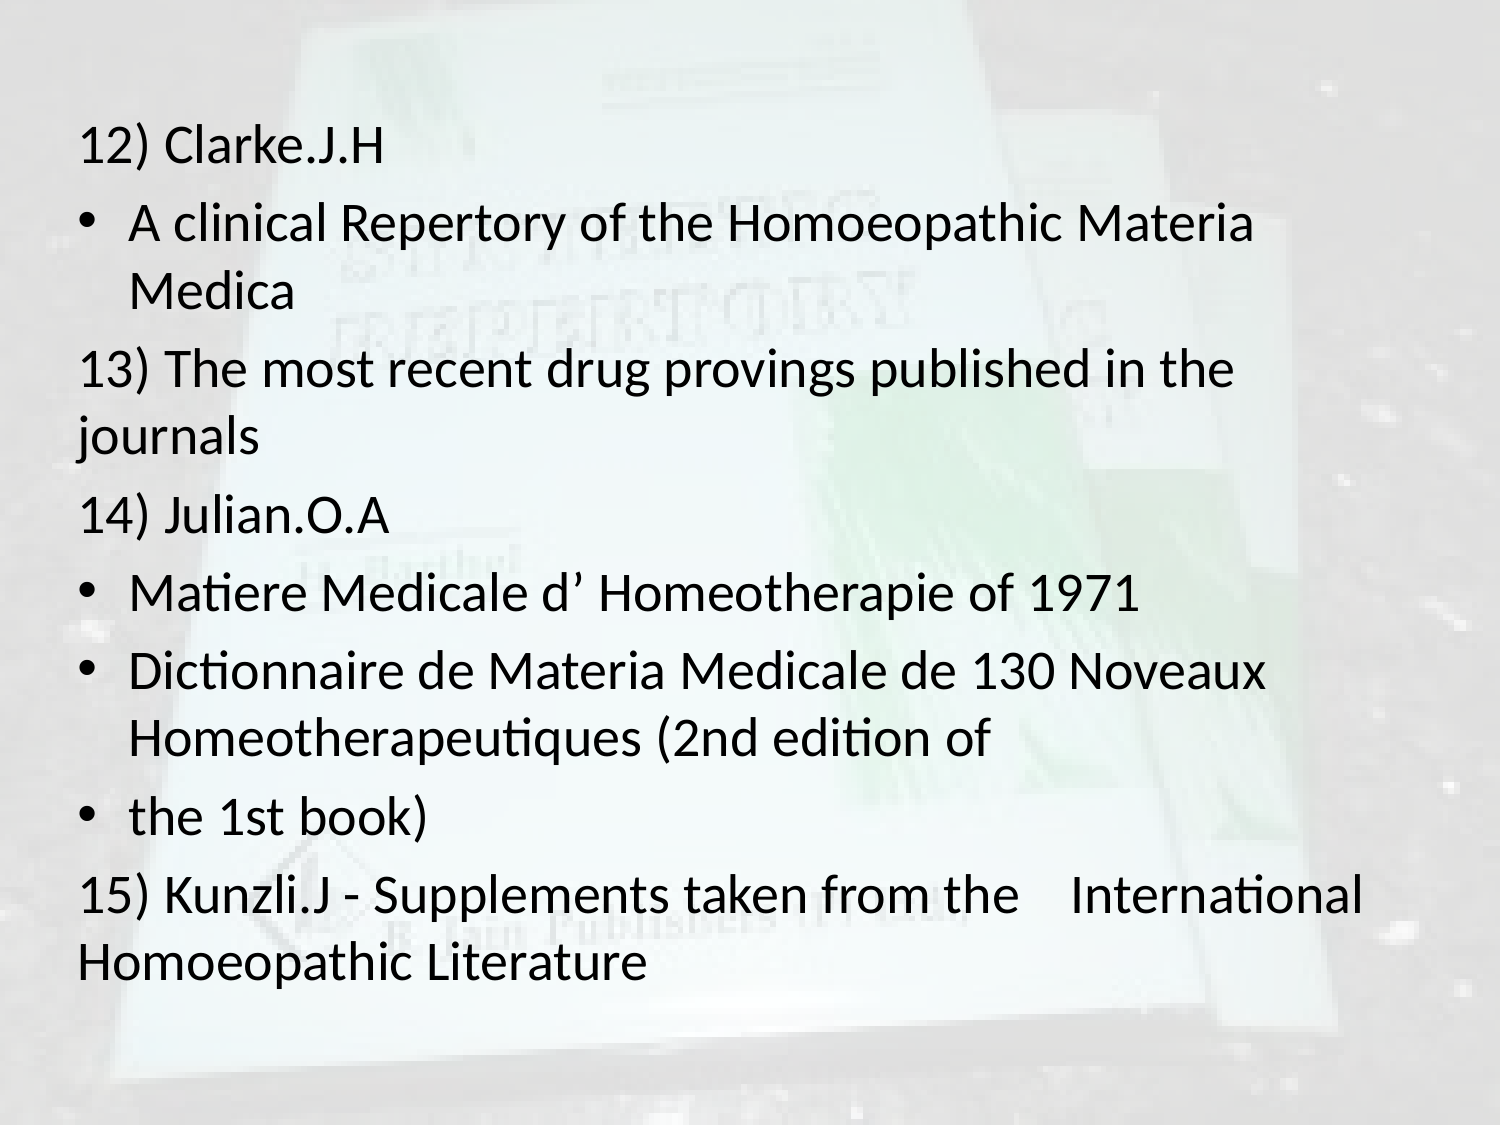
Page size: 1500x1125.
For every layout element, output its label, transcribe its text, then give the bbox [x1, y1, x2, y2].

list 12) Clarke.J.H A clinical Repertory of the Homoeopathic Materia Medica 13) The most recent drug provings published in the journals 14) Julian.O.A Matiere Medicale d’ Homeotherapie of 1971 Dictionnaire de Materia Medicale de 130 Noveaux Homeotherapeutiques (2nd edition of the 1st book) 15) Kunzli.J - Supplements taken from the International Homoeopathic Literature [62, 99, 1425, 1005]
